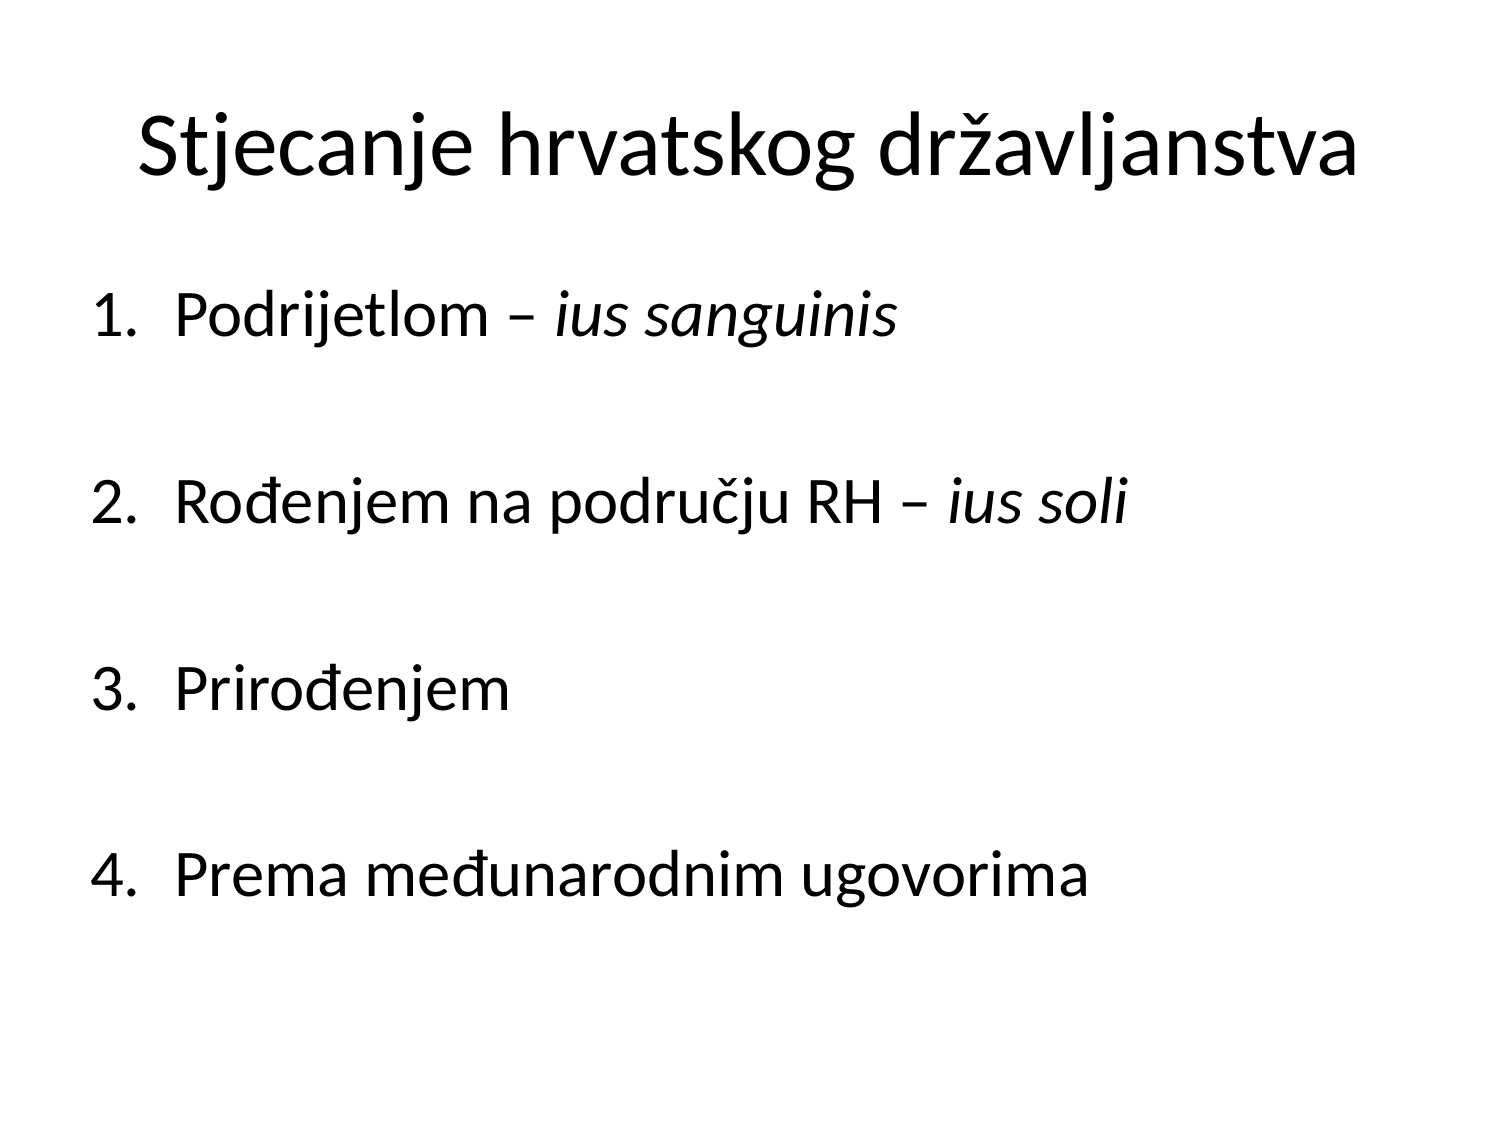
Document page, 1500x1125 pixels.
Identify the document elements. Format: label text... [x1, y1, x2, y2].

list Podrijetlom – ius sanguinis Rođenjem na području RH – ius soli Prirođenjem Prema međunarodnim ugovorima [75, 262, 1425, 1005]
title Stjecanje hrvatskog državljanstva [75, 45, 1425, 233]
